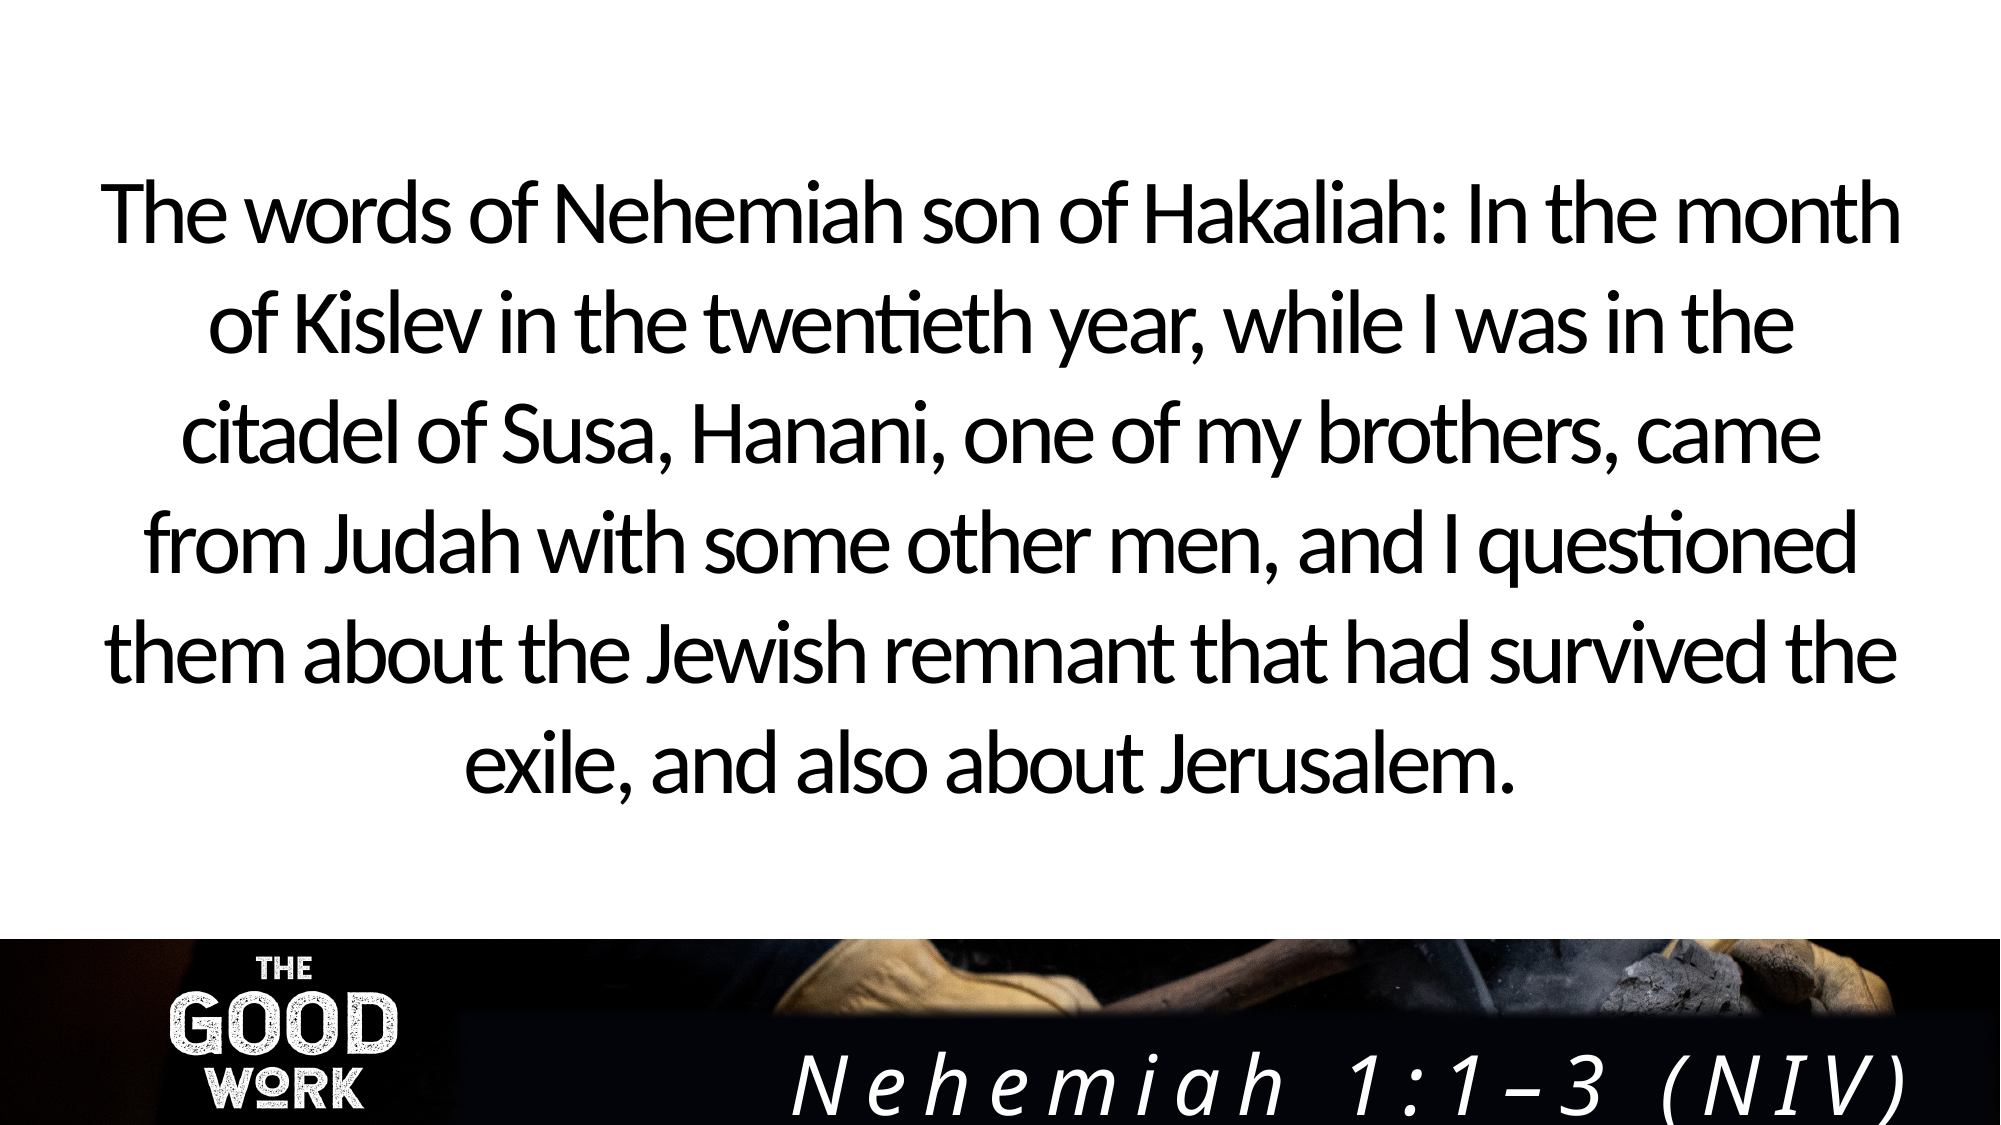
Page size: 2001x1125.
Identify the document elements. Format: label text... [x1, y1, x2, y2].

picture [0, 938, 2000, 1125]
text_box The words of Nehemiah son of Hakaliah: In the month of Kislev in the twentieth year, while I was in the citadel of Susa, Hanani, one of my brothers, came from Judah with some other men, and I questioned them about the Jewish remnant that had survived the exile, and also about Jerusalem. [81, 48, 1919, 917]
